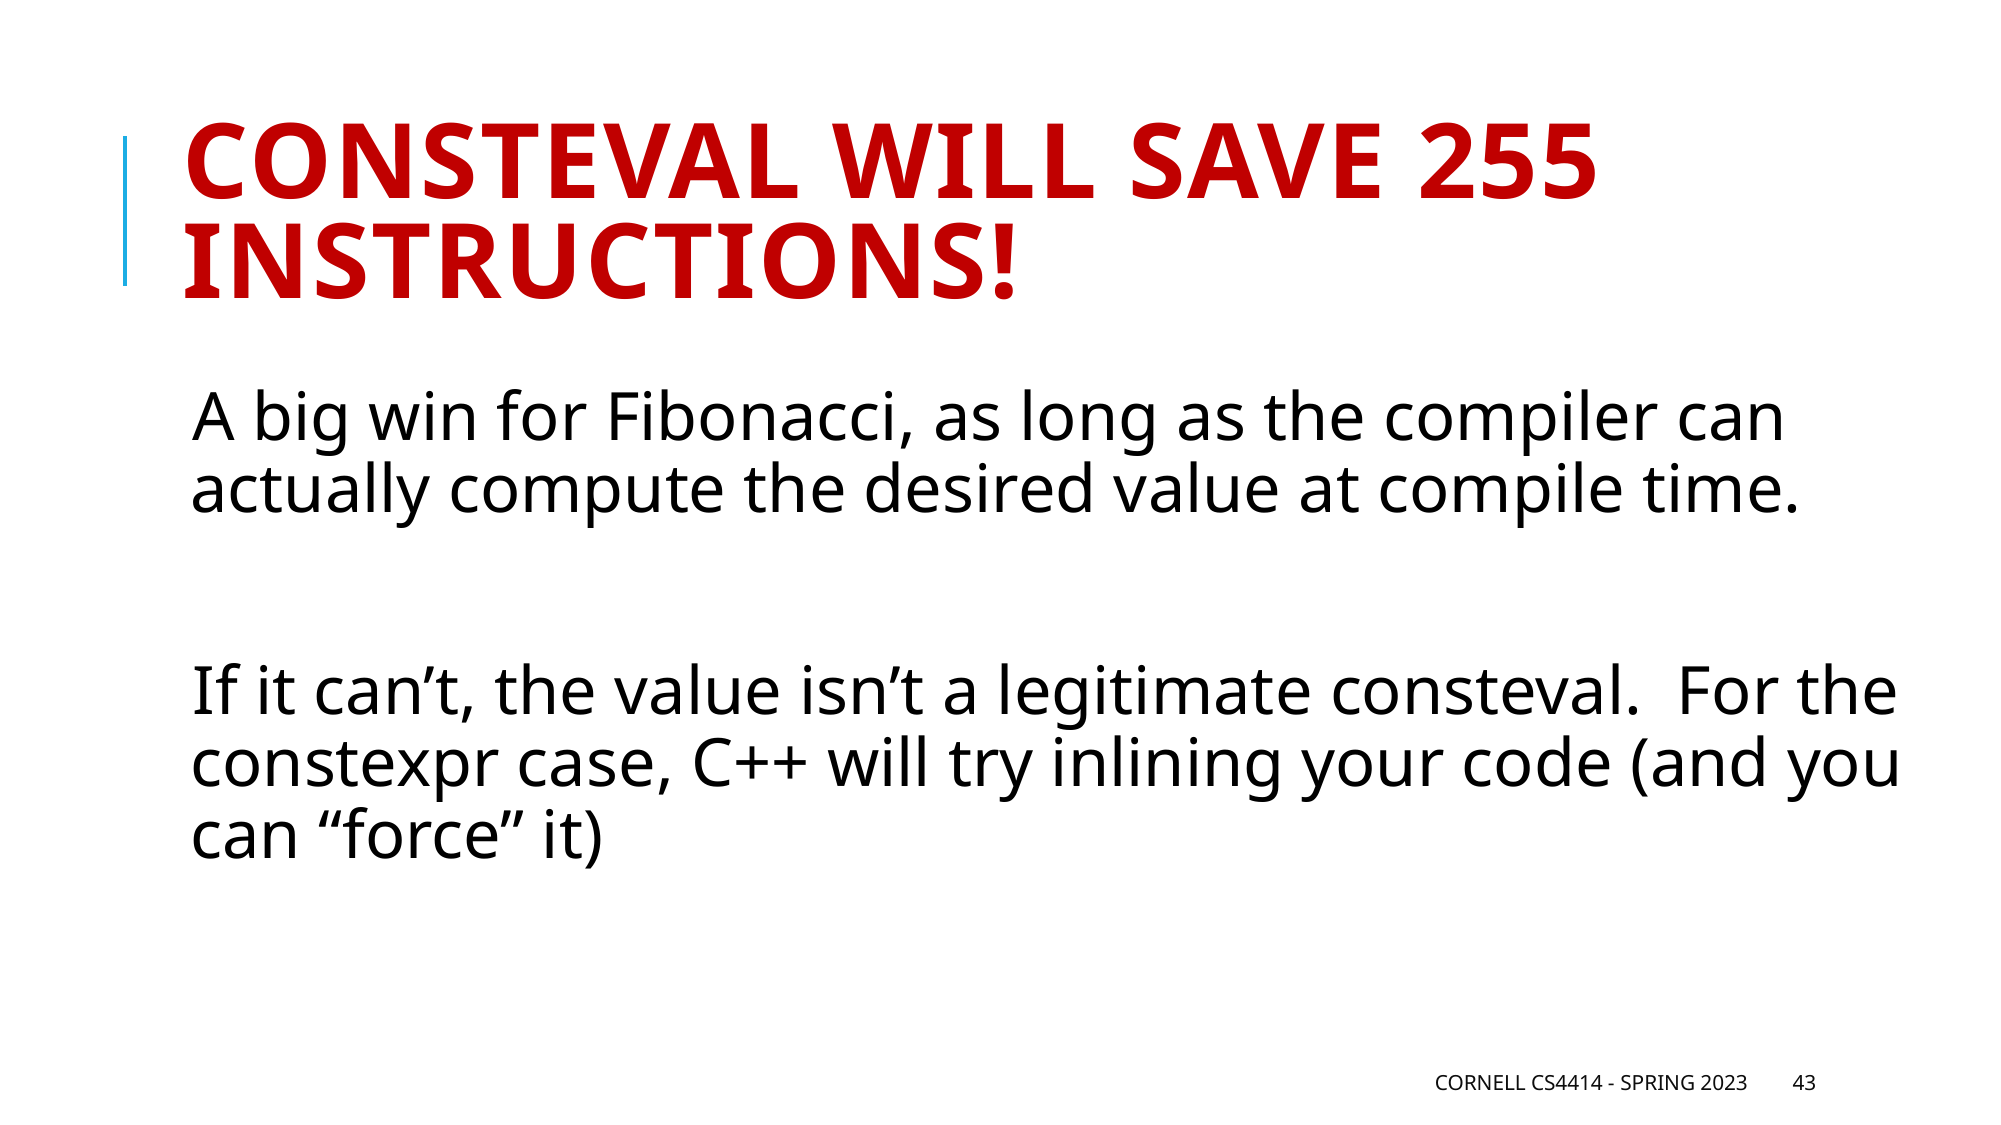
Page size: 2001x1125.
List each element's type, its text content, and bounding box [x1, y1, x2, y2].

title Consteval will save 255 instructions! [168, 96, 1914, 342]
slide_number 43 [1777, 1061, 1938, 1107]
list A big win for Fibonacci, as long as the compiler can actually compute the desired value at compile time. If it can’t, the value isn’t a legitimate consteval. For the constexpr case, C++ will try inlining your code (and you can “force” it) [168, 375, 1965, 1035]
footer Cornell CS4414 - Spring 2023 [794, 1061, 1763, 1107]
